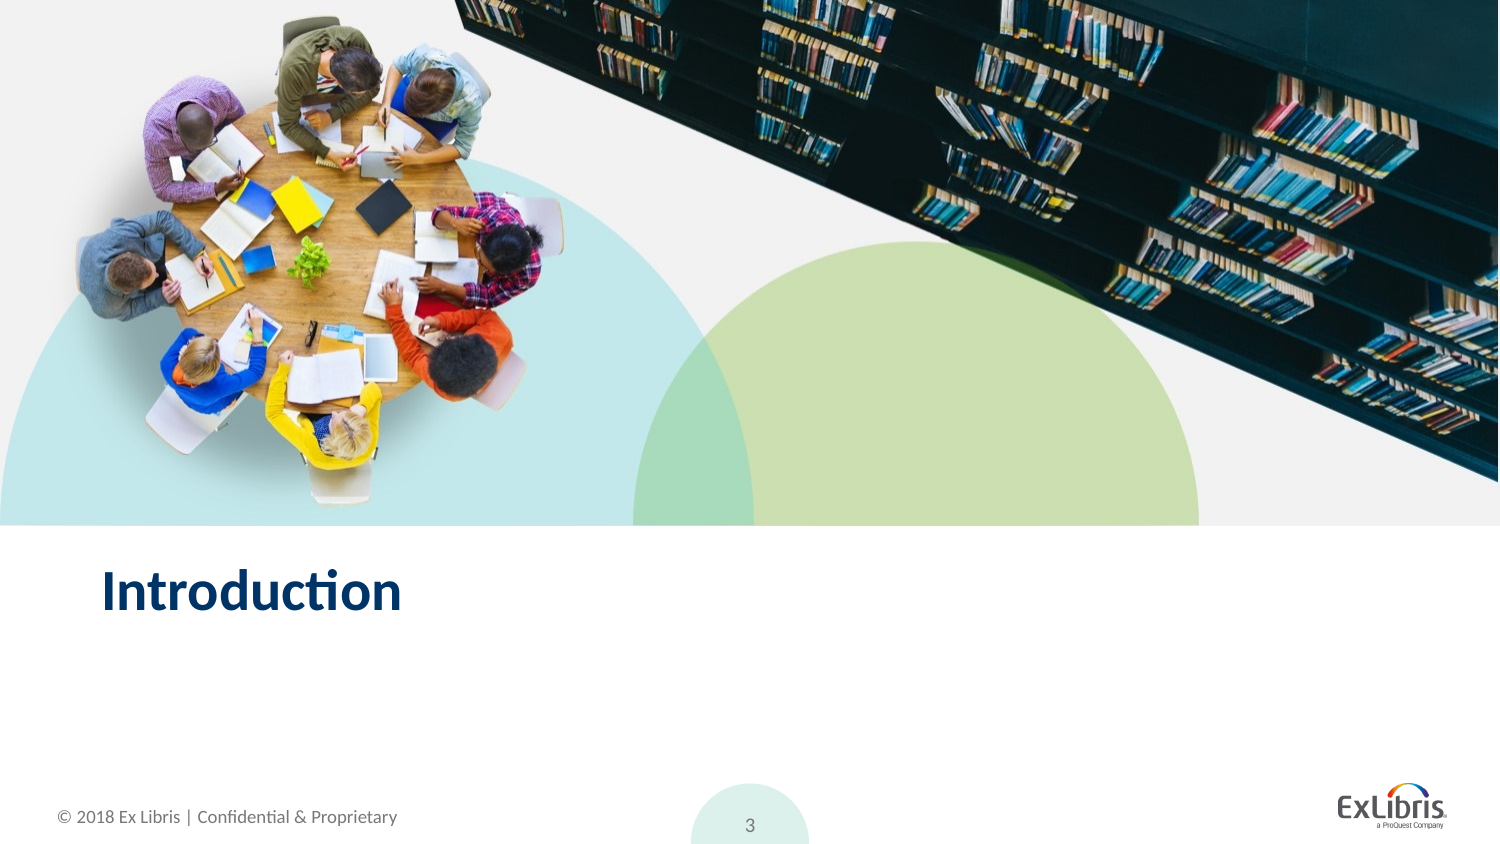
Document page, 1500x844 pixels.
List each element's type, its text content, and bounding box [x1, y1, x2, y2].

picture [1338, 783, 1447, 829]
slide_number 3 [705, 793, 795, 844]
picture [0, 0, 1500, 526]
title Introduction [86, 544, 1152, 749]
